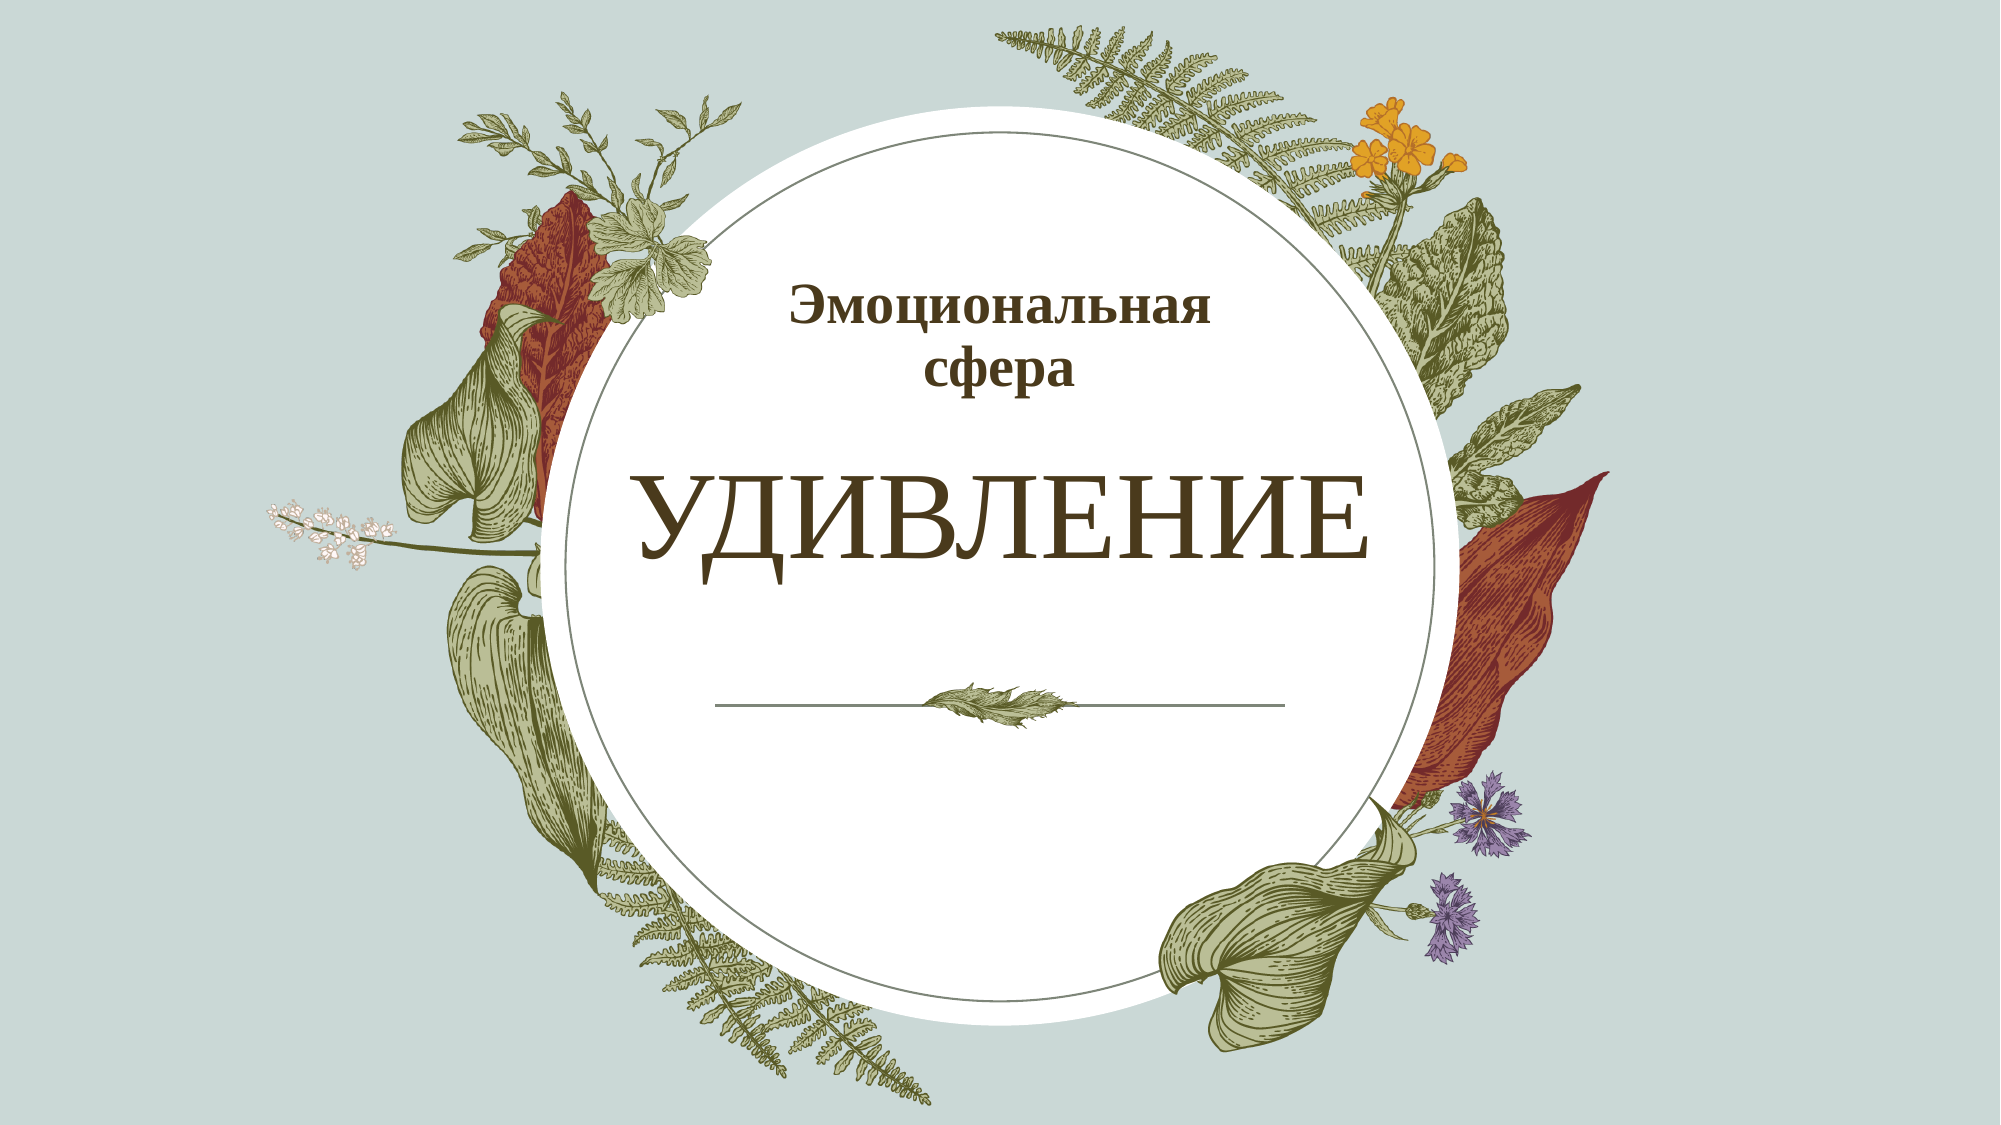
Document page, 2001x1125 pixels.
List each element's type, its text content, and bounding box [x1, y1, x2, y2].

subtitle Эмоциональная сфера [754, 265, 1246, 357]
picture [248, 0, 1626, 1125]
title УДИВЛЕНИЕ [451, 427, 1549, 594]
